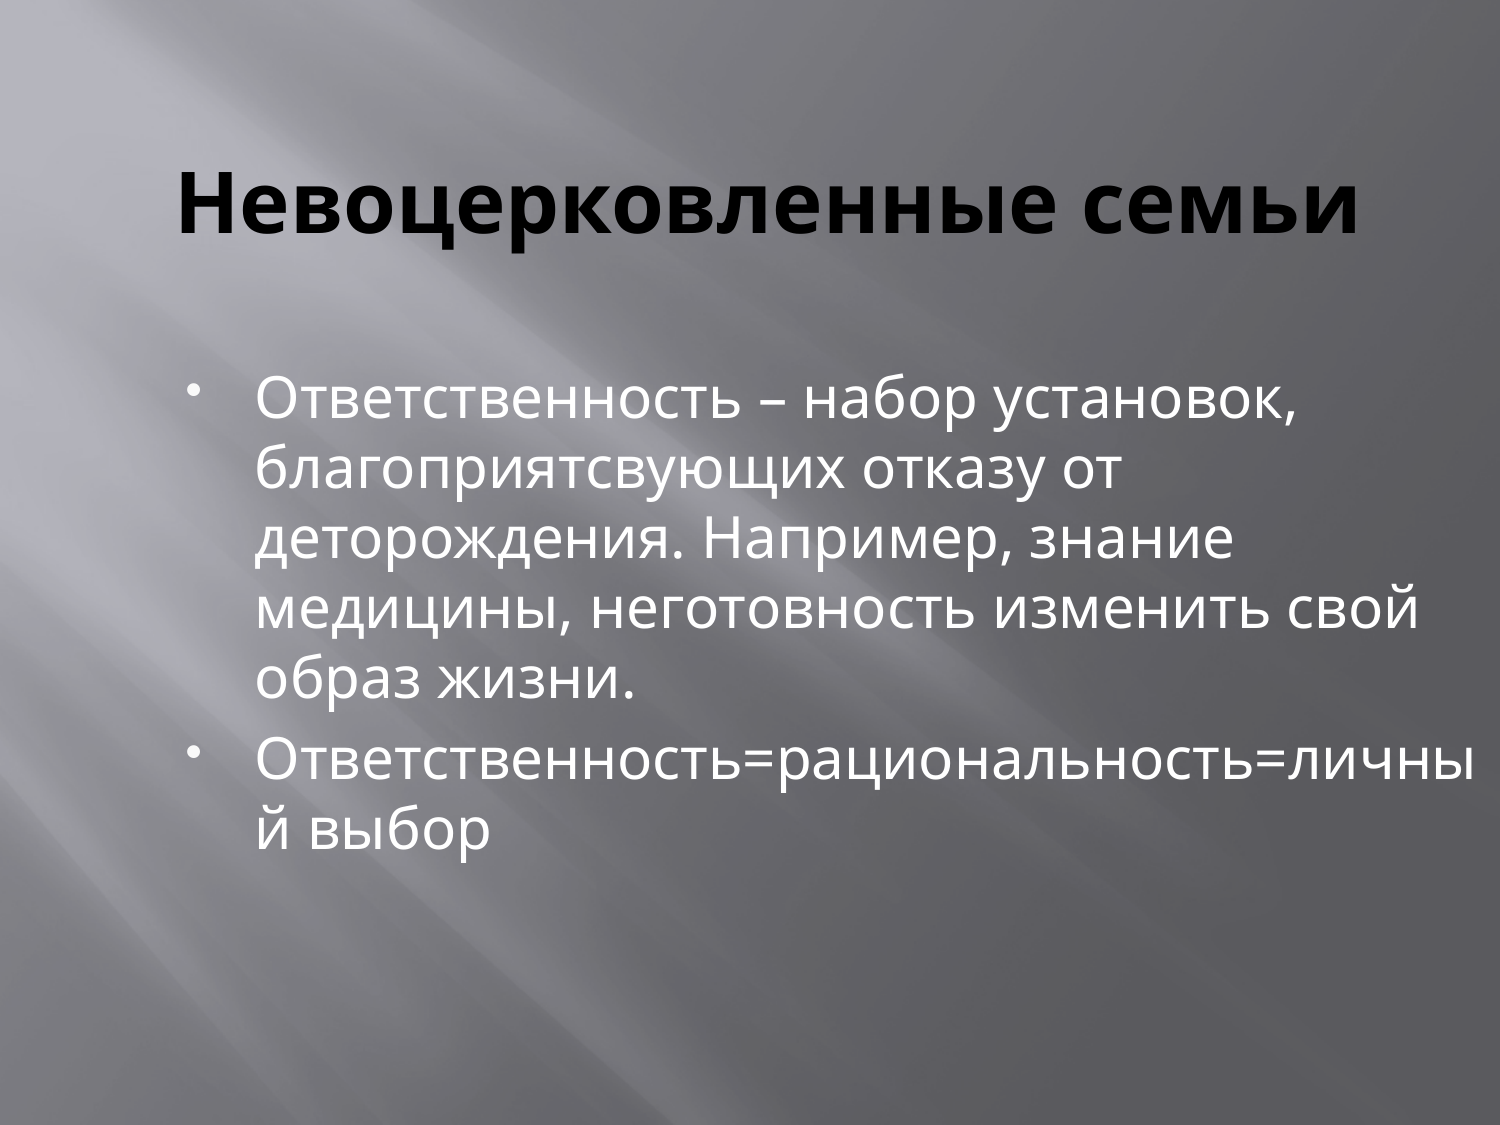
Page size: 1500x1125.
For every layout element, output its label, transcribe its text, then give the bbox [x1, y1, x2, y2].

list Ответственность – набор установок, благоприятсвующих отказу от деторождения. Например, знание медицины, неготовность изменить свой образ жизни. Ответственность=рациональность=личный выбор [150, 352, 1500, 1125]
title Невоцерковленные семьи [93, 105, 1444, 293]
